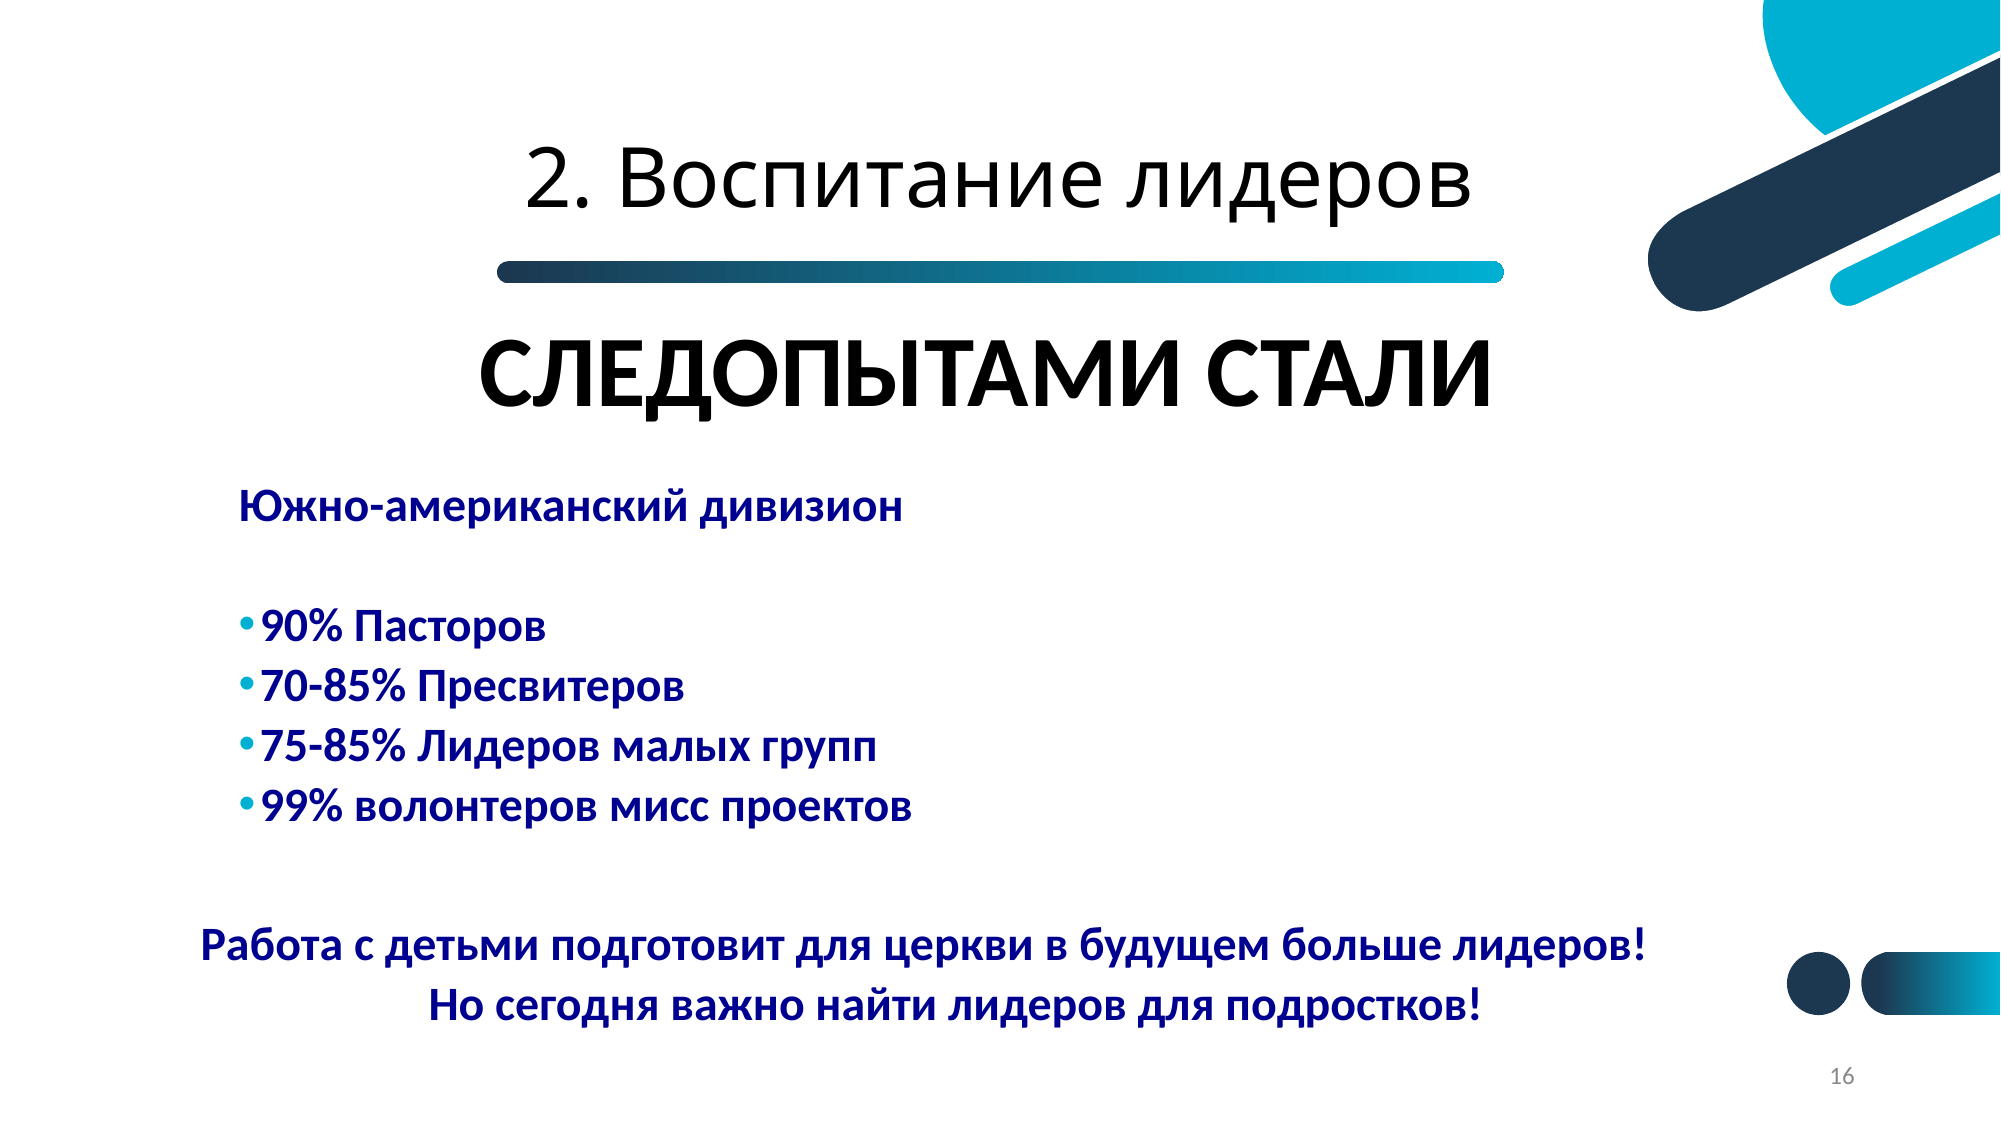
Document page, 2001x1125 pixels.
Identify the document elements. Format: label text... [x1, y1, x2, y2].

slide_number 16 [1820, 1052, 1863, 1093]
text_box Работа с детьми подготовит для церкви в будущем больше лидеров! Но сегодня важно найти лидеров для подростков! [185, 911, 1739, 1053]
title 2. Воспитание лидеров [136, 128, 1862, 240]
list СЛЕДОПЫТАМИ СТАЛИ [136, 311, 1862, 427]
list Южно-американский дивизион 90% Пасторов 70-85% Пресвитеров 75-85% Лидеров малых групп 99% волонтеров мисс проектов [223, 472, 1777, 856]
